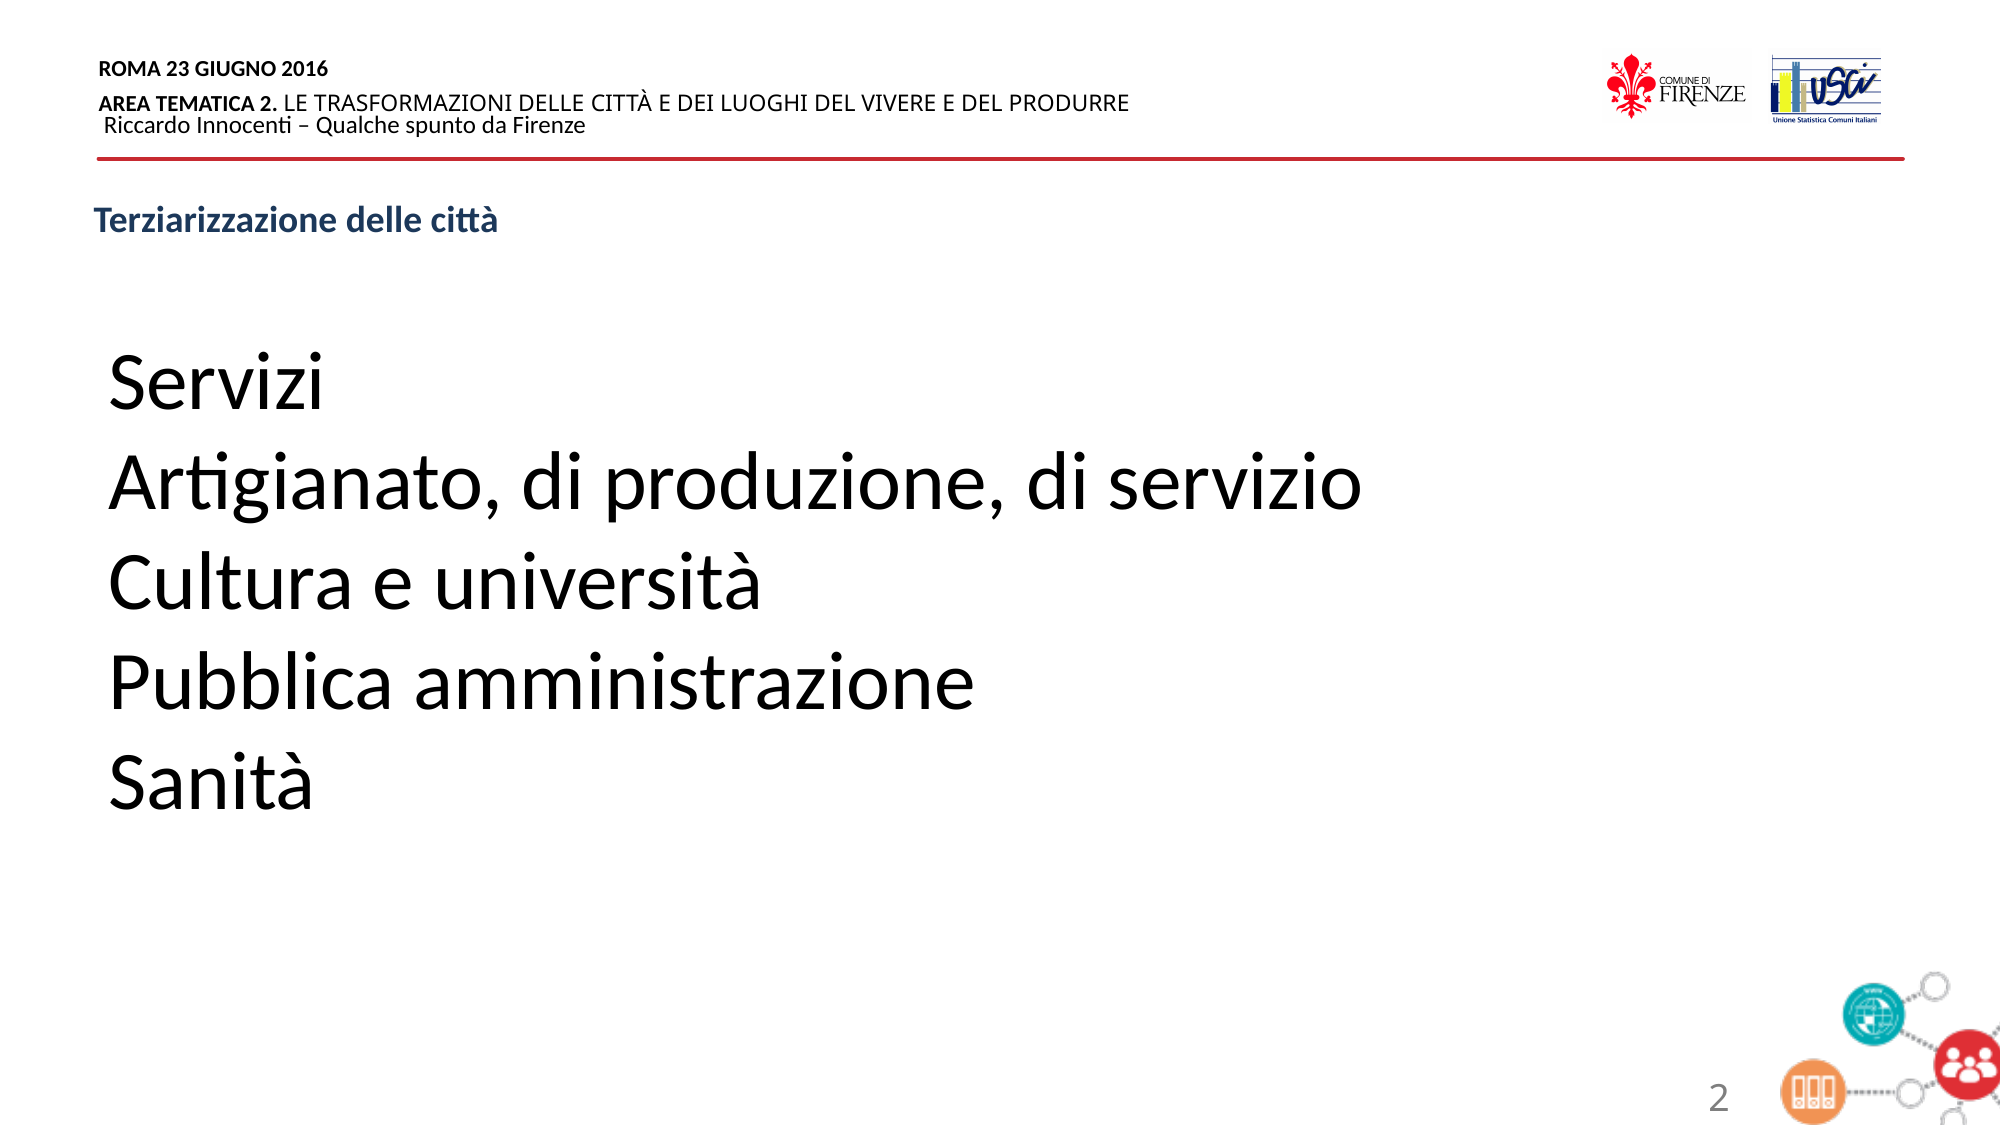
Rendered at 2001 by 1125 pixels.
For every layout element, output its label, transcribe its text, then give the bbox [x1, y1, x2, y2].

picture [1602, 48, 1752, 123]
title Terziarizzazione delle città [93, 195, 1317, 297]
slide_number 2 [1294, 1066, 1745, 1125]
subtitle Servizi Artigianato, di produzione, di servizio Cultura e università Pubblica amministrazione Sanità [93, 319, 1922, 981]
picture [1768, 48, 1881, 124]
